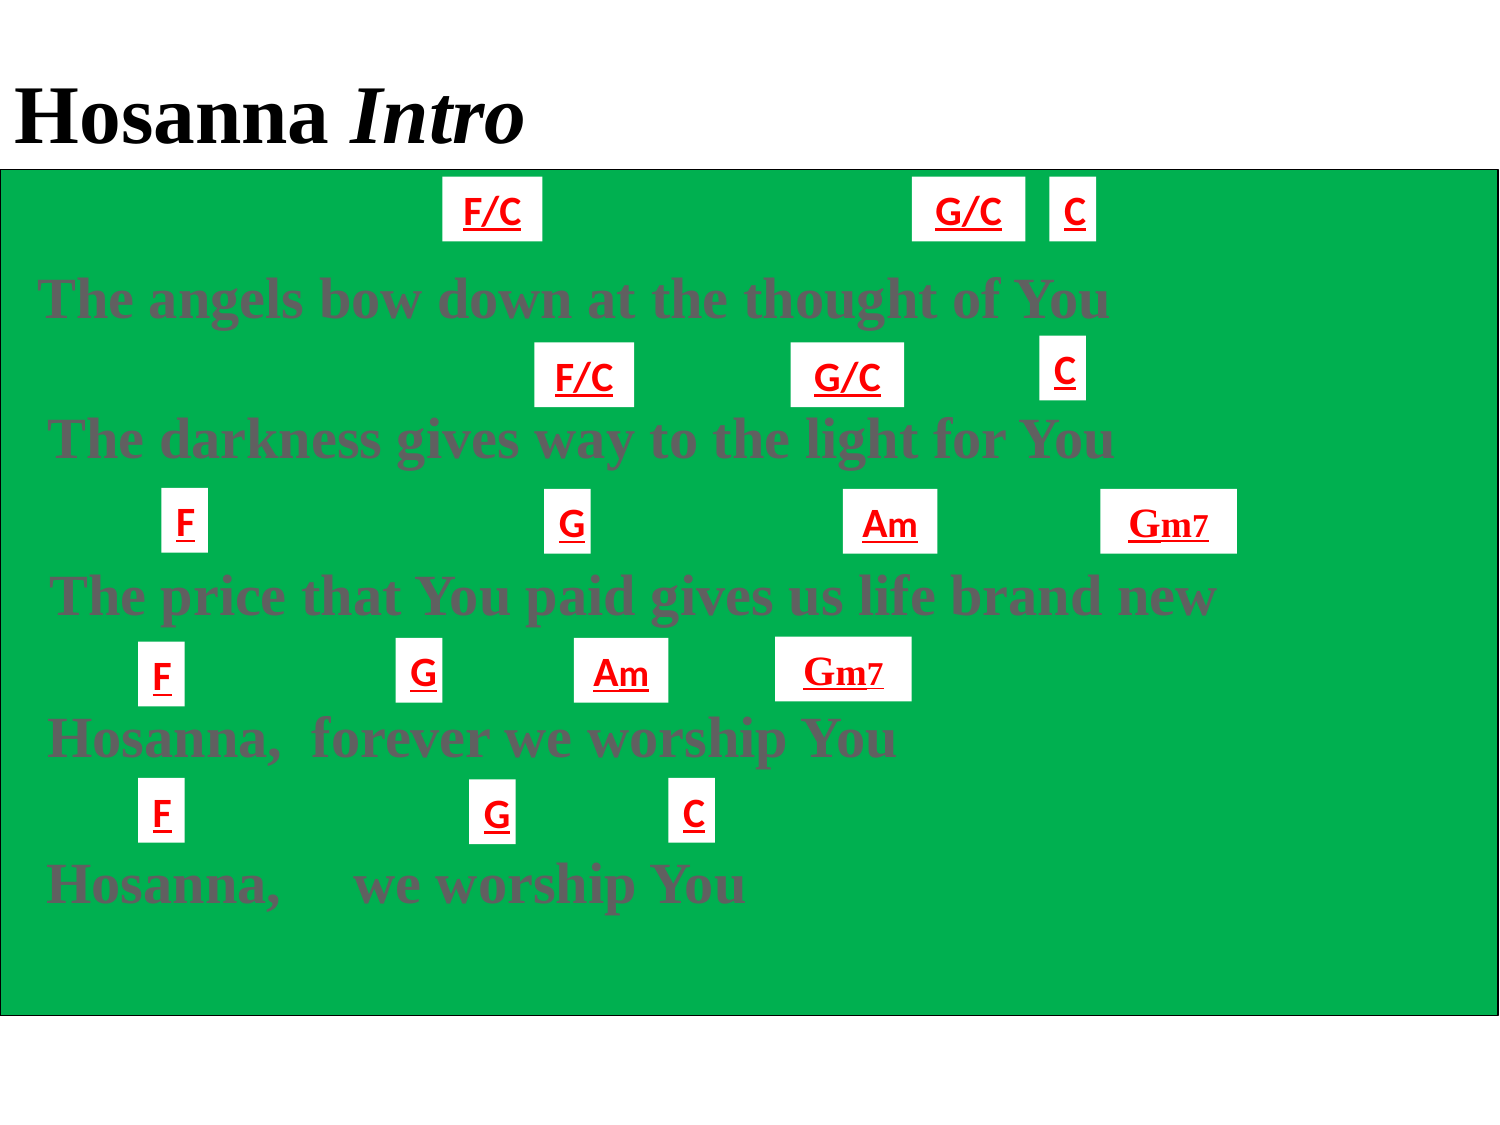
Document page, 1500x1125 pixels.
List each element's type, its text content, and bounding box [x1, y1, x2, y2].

text_box C [668, 777, 715, 843]
text_box Gm7 [775, 636, 912, 702]
text_box Hosanna, we worship You [2, 837, 1500, 923]
text_box The price that You paid gives us life brand new [5, 549, 1500, 635]
text_box G [544, 488, 591, 549]
text_box Am [573, 637, 669, 703]
text_box F [161, 487, 208, 549]
text_box The darkness gives way to the light for You [4, 392, 1500, 478]
text_box [0, 169, 1498, 392]
text_box G/C [911, 176, 1026, 242]
text_box Am [842, 488, 938, 549]
text_box The angels bow down at the thought of You [0, 253, 1493, 338]
text_box G [395, 637, 443, 703]
text_box Hosanna, forever we worship You [3, 692, 1500, 777]
text_box [0, 338, 1498, 1016]
text_box F/C [442, 176, 543, 242]
text_box F/C [534, 342, 635, 408]
text_box Gm7 [1100, 488, 1237, 549]
text_box Hosanna Intro [0, 52, 843, 168]
text_box G [469, 779, 516, 845]
text_box F [138, 777, 185, 843]
text_box G/C [790, 342, 905, 408]
text_box F [138, 641, 185, 707]
text_box C [1049, 176, 1097, 242]
text_box C [1039, 335, 1086, 401]
